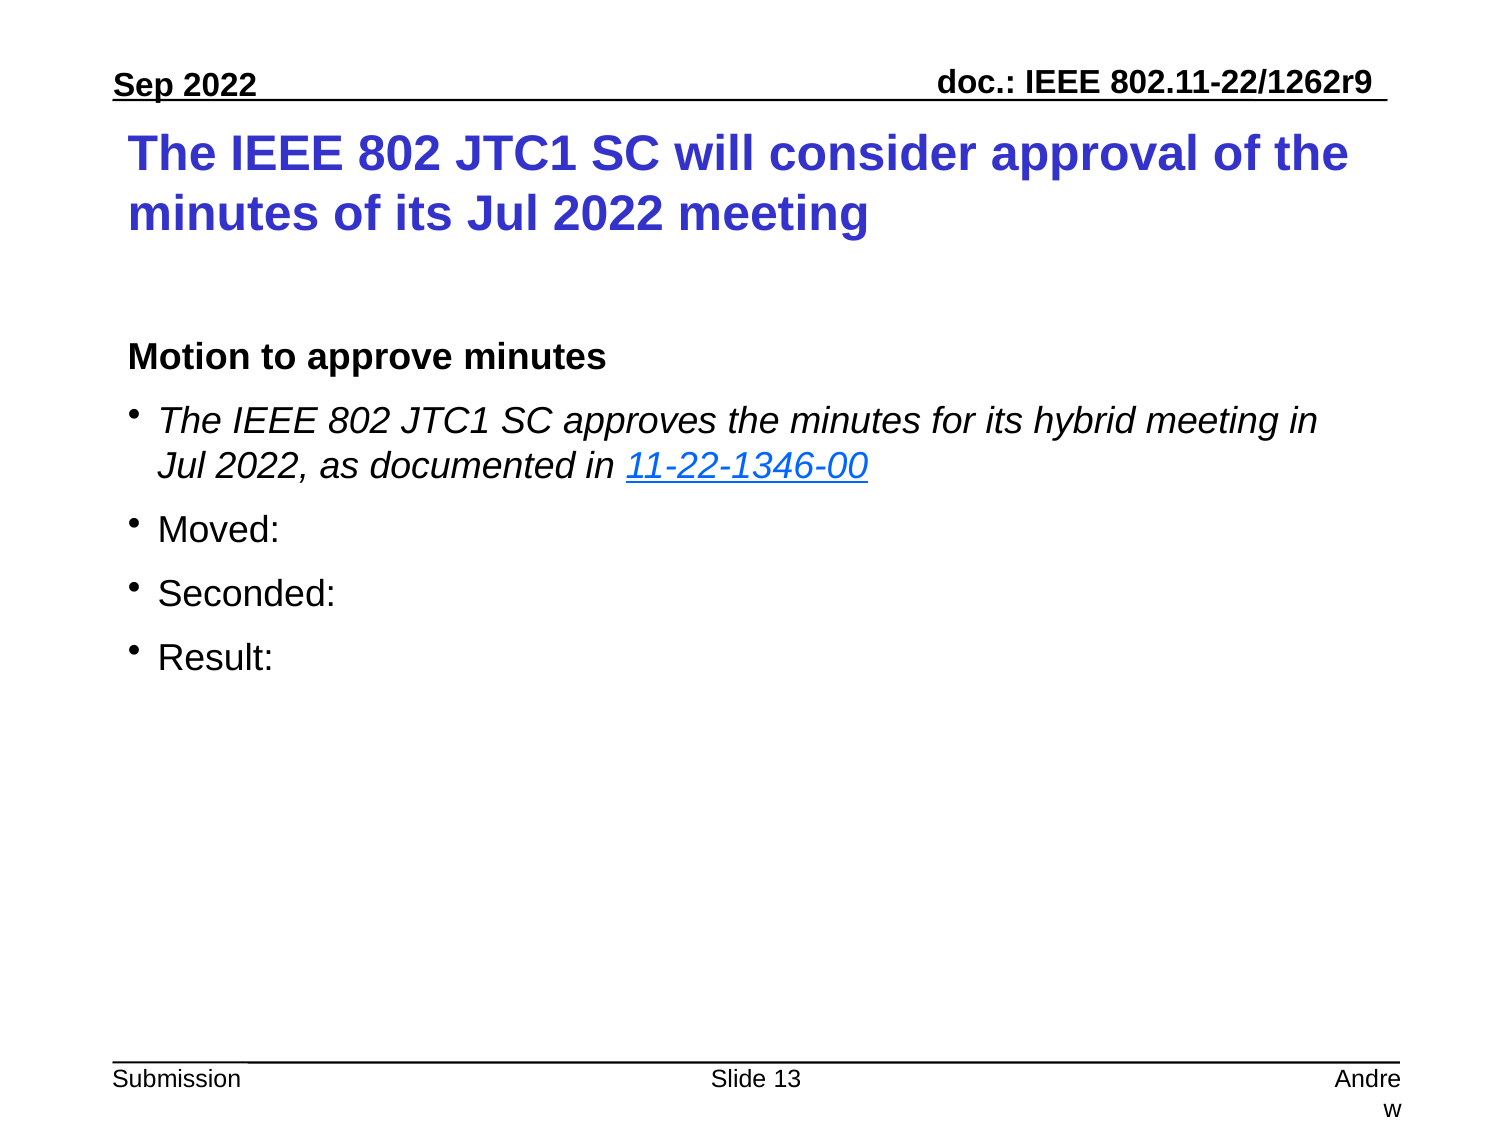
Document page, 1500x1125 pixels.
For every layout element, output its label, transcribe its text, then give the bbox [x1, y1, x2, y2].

slide_number Slide 13 [709, 1061, 803, 1093]
footer Andrew Myles, Cisco [1320, 1061, 1402, 1093]
title The IEEE 802 JTC1 SC will consider approval of the minutes of its Jul 2022 meeting [112, 112, 1388, 288]
list Motion to approve minutes The IEEE 802 JTC1 SC approves the minutes for its hybrid meeting in Jul 2022, as documented in 11-22-1346-00 Moved: Seconded: Result: [112, 324, 1388, 1000]
